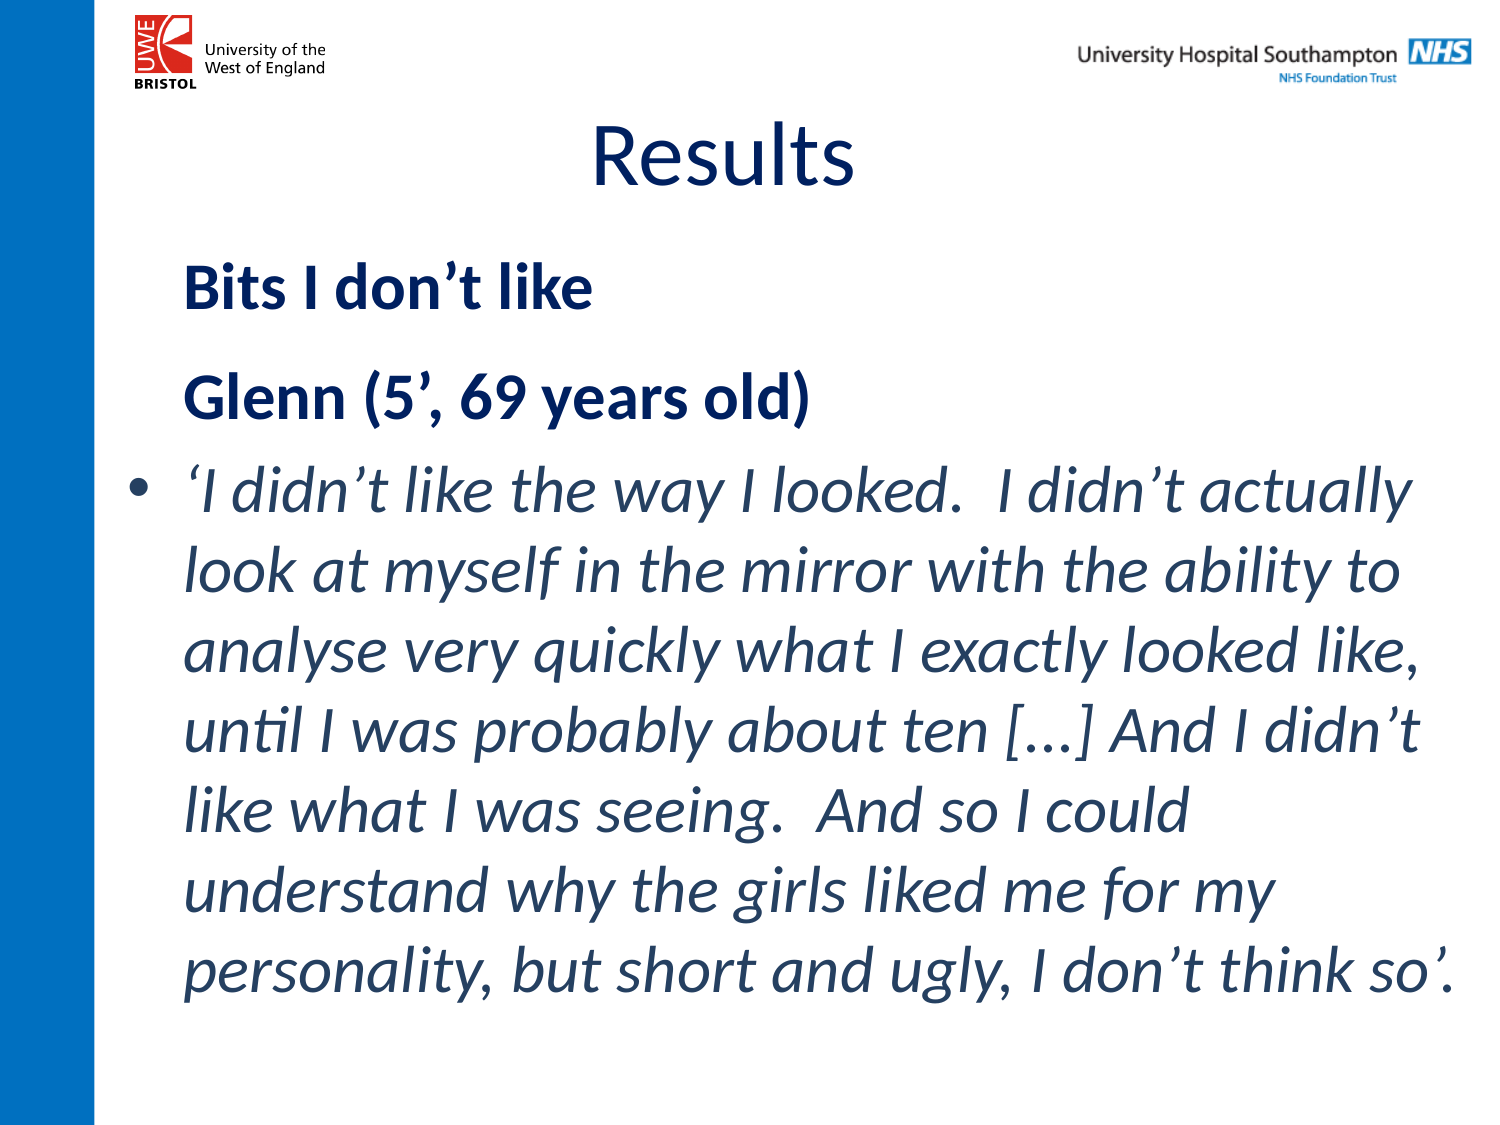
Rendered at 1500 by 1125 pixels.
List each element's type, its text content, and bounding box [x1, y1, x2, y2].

picture [135, 15, 325, 91]
picture [1056, 25, 1495, 103]
text_box Results [48, 54, 1399, 243]
text_box [0, 0, 96, 1125]
list Bits I don’t like Glenn (5’, 69 years old) ‘I didn’t like the way I looked. I didn’t actually look at myself in the mirror with the ability to analyse very quickly what I exactly looked like, until I was probably about ten [...] And I didn’t like what I was seeing. And so I could understand why the girls liked me for my personality, but short and ugly, I don’t think so’. [112, 219, 1495, 1028]
